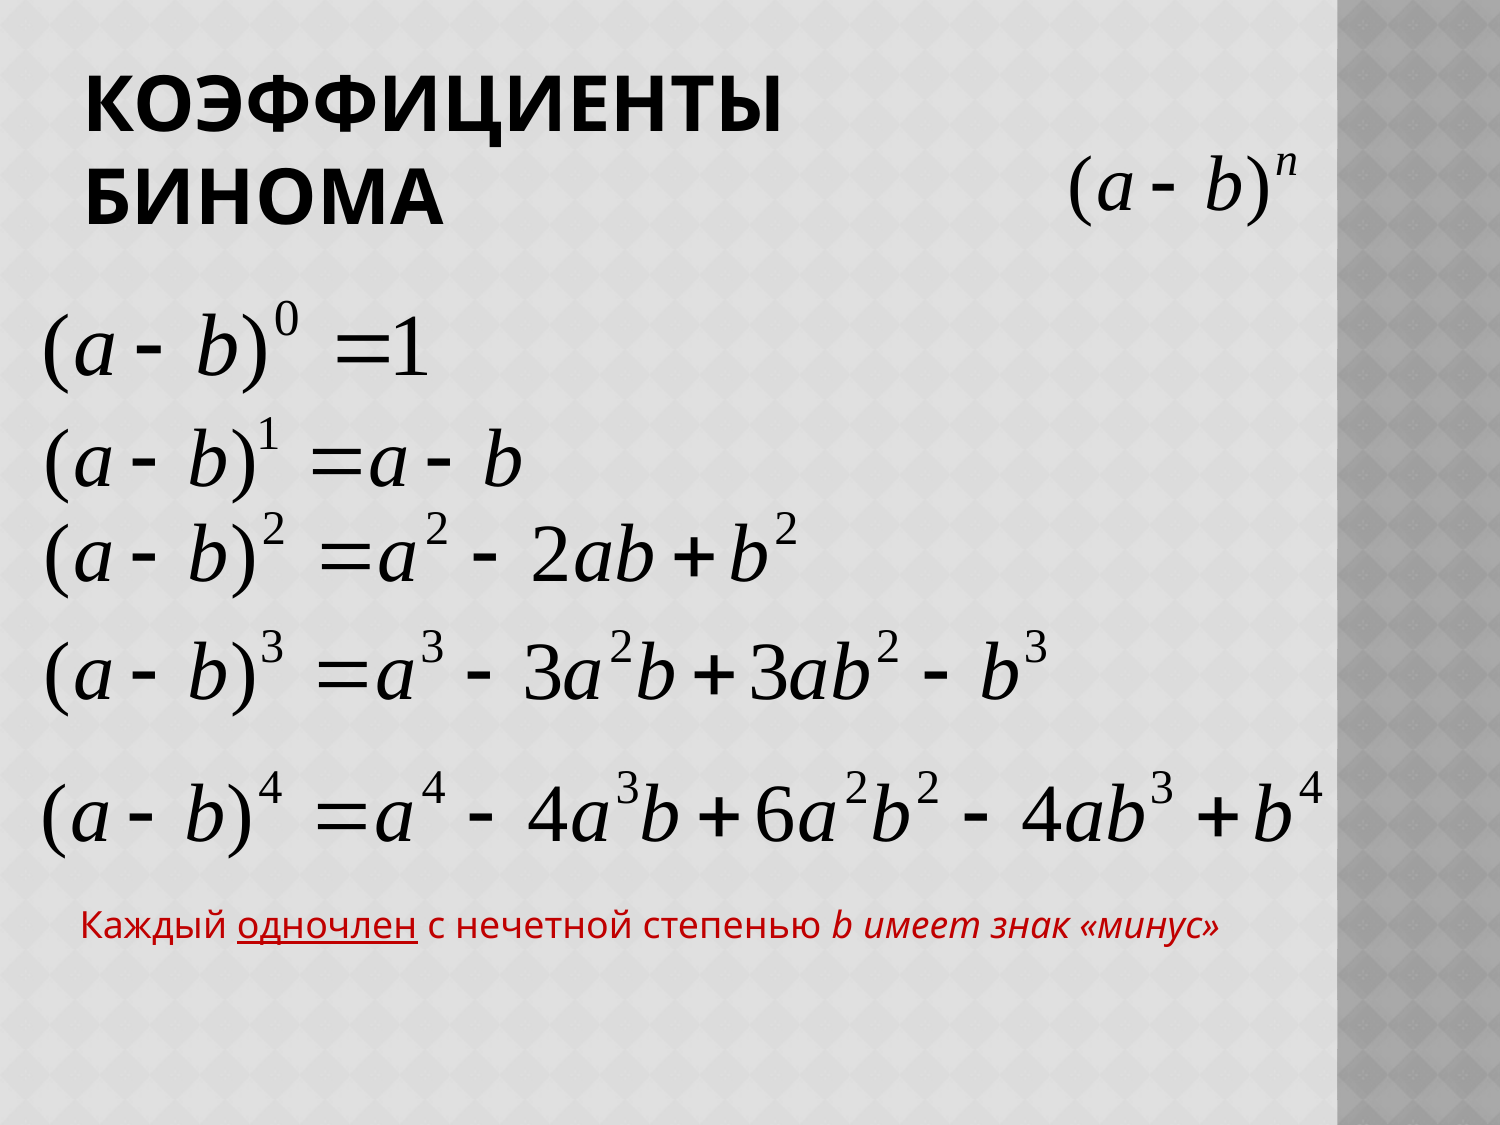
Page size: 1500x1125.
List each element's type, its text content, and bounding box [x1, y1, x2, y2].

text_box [32, 609, 1061, 749]
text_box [28, 750, 1339, 1000]
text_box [32, 396, 537, 490]
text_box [1056, 124, 1314, 244]
title коэффициенты бинома [75, 52, 1022, 240]
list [29, 278, 444, 396]
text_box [32, 491, 812, 608]
